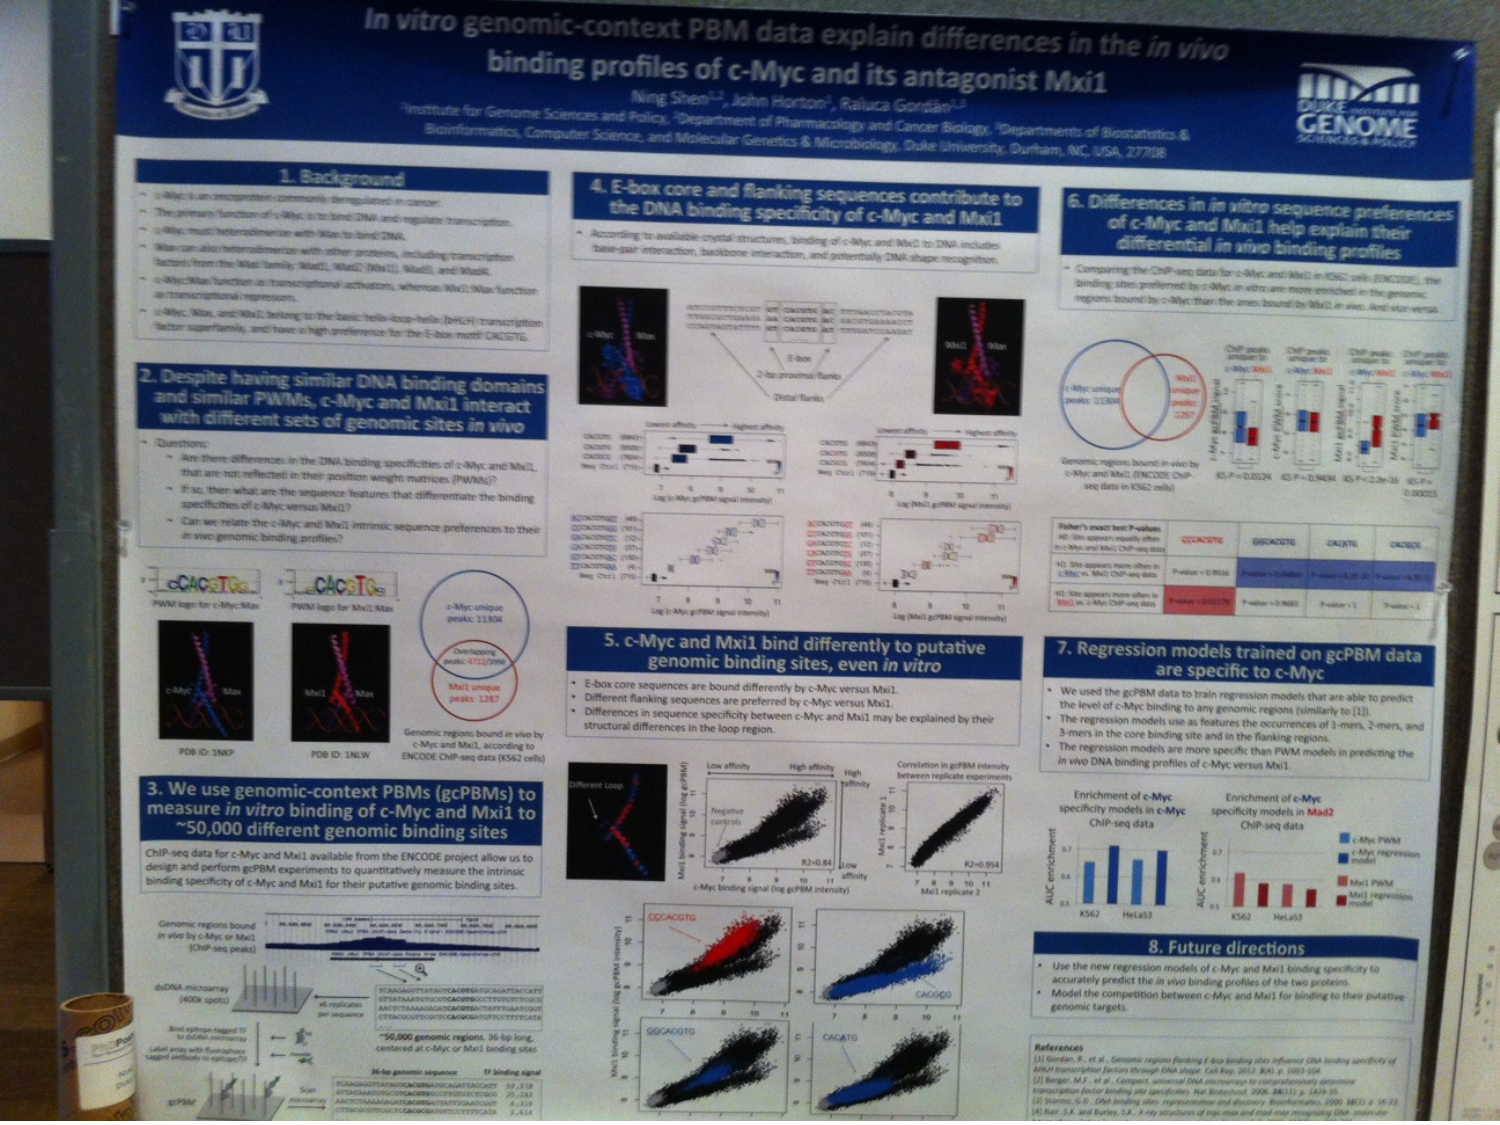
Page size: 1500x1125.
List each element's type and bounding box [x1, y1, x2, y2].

list [0, 0, 1500, 1121]
